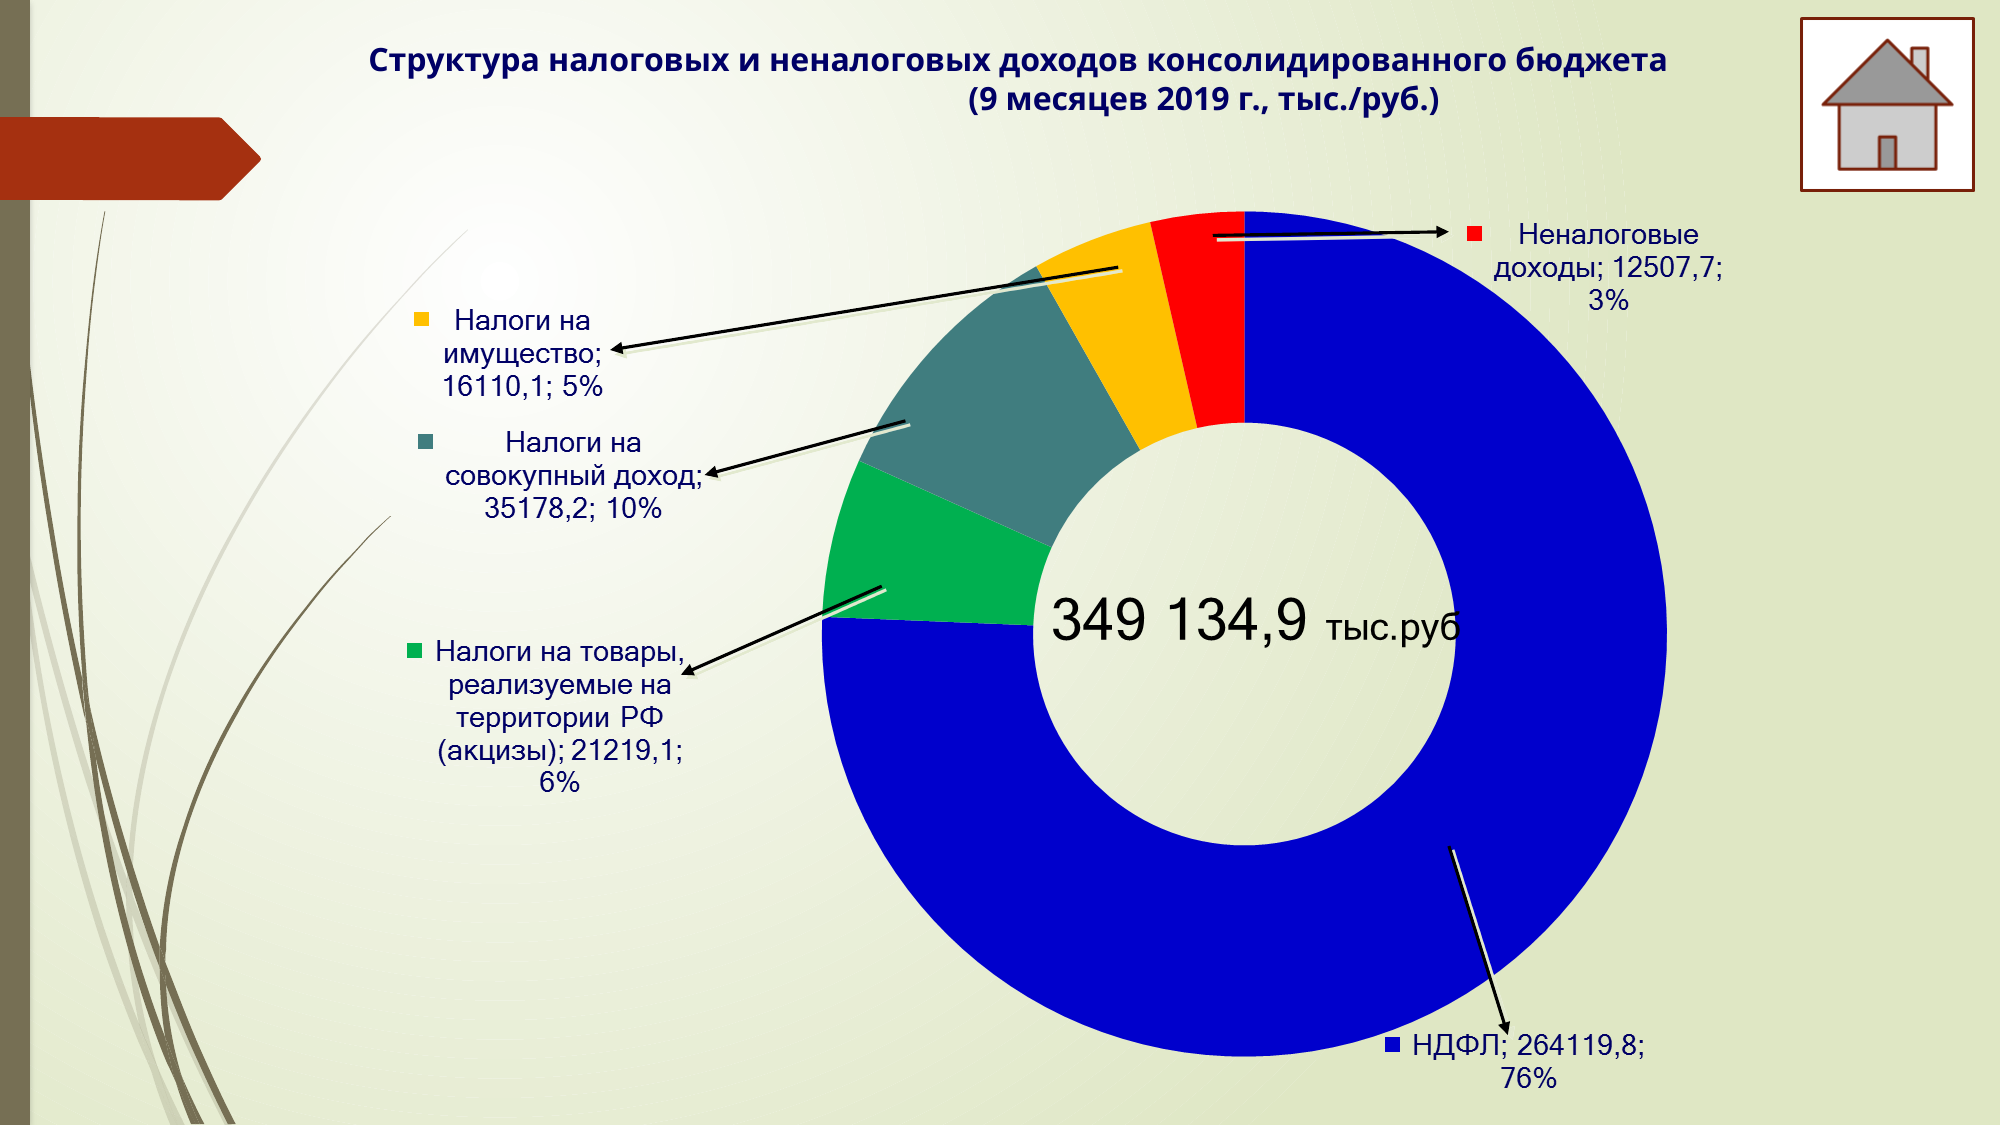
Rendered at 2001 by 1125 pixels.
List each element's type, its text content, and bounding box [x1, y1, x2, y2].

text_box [609, 266, 1119, 351]
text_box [704, 420, 906, 476]
title Структура налоговых и неналоговых доходов консолидированного бюджета (9 месяцев 2019 г., тыс./руб.) [326, 0, 1703, 133]
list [359, 132, 1740, 1106]
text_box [1212, 231, 1450, 236]
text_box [680, 585, 882, 675]
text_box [1448, 845, 1509, 1036]
picture [1800, 17, 1975, 193]
